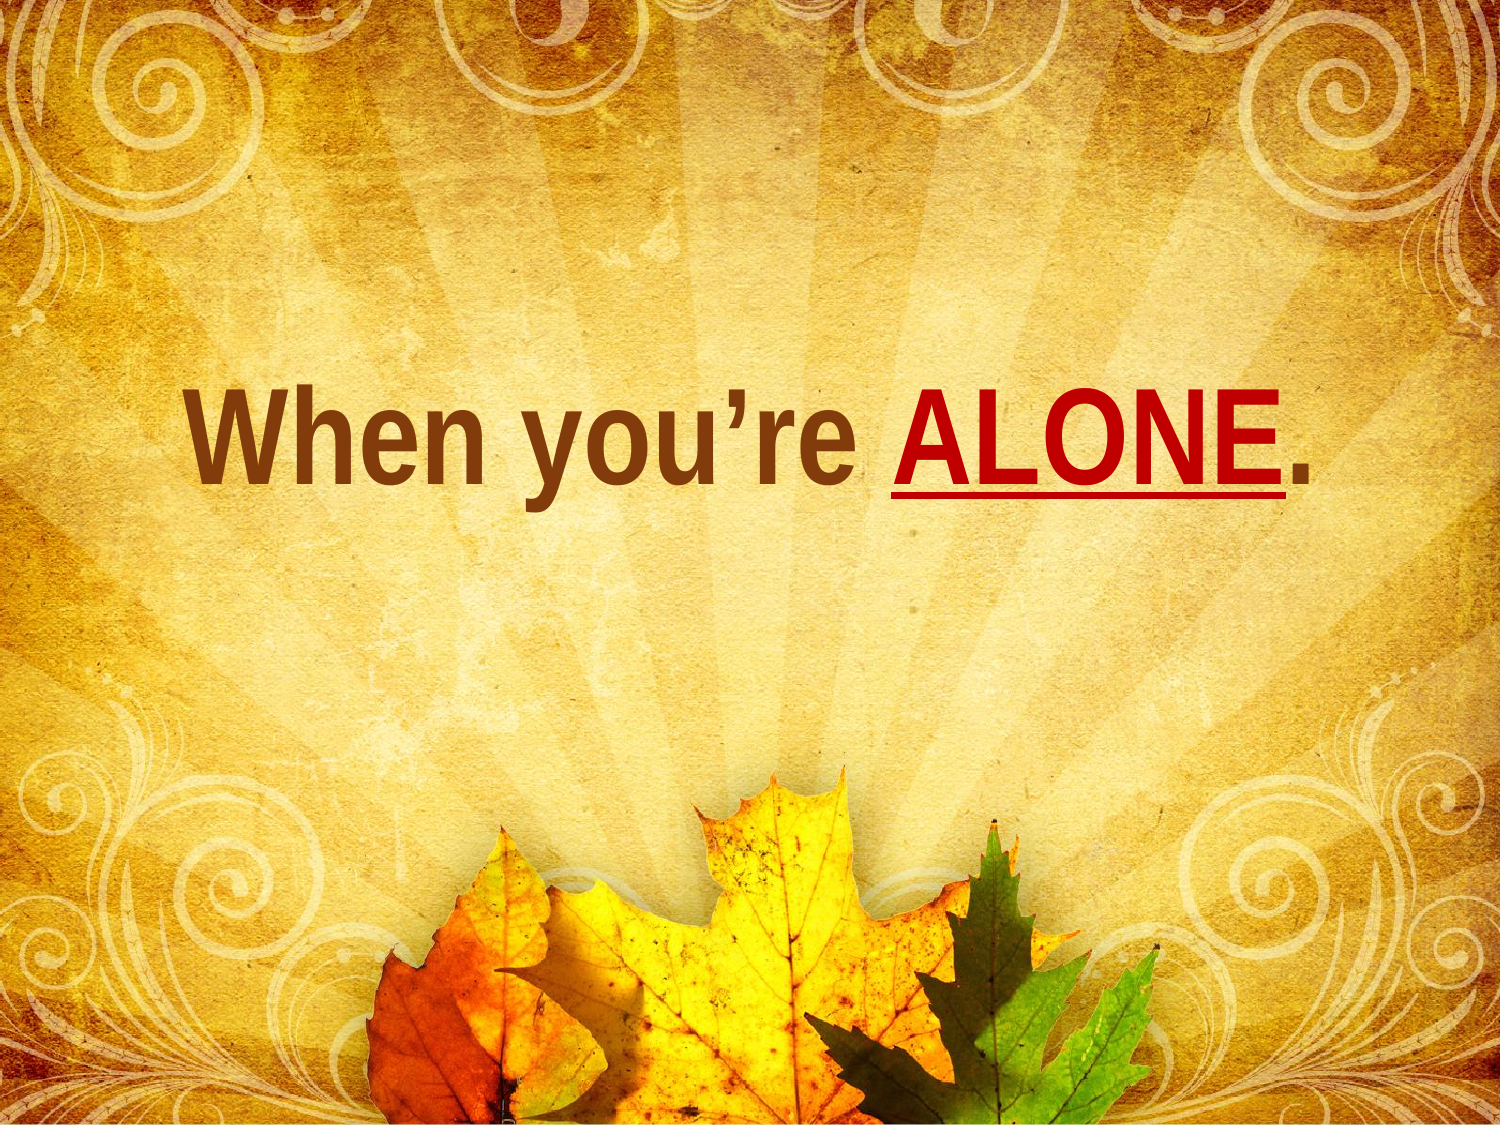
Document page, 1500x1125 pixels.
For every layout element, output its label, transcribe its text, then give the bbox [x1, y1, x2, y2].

picture [0, 519, 1500, 1125]
text_box When you’re ALONE. [0, 339, 1500, 519]
picture [0, 0, 1500, 339]
